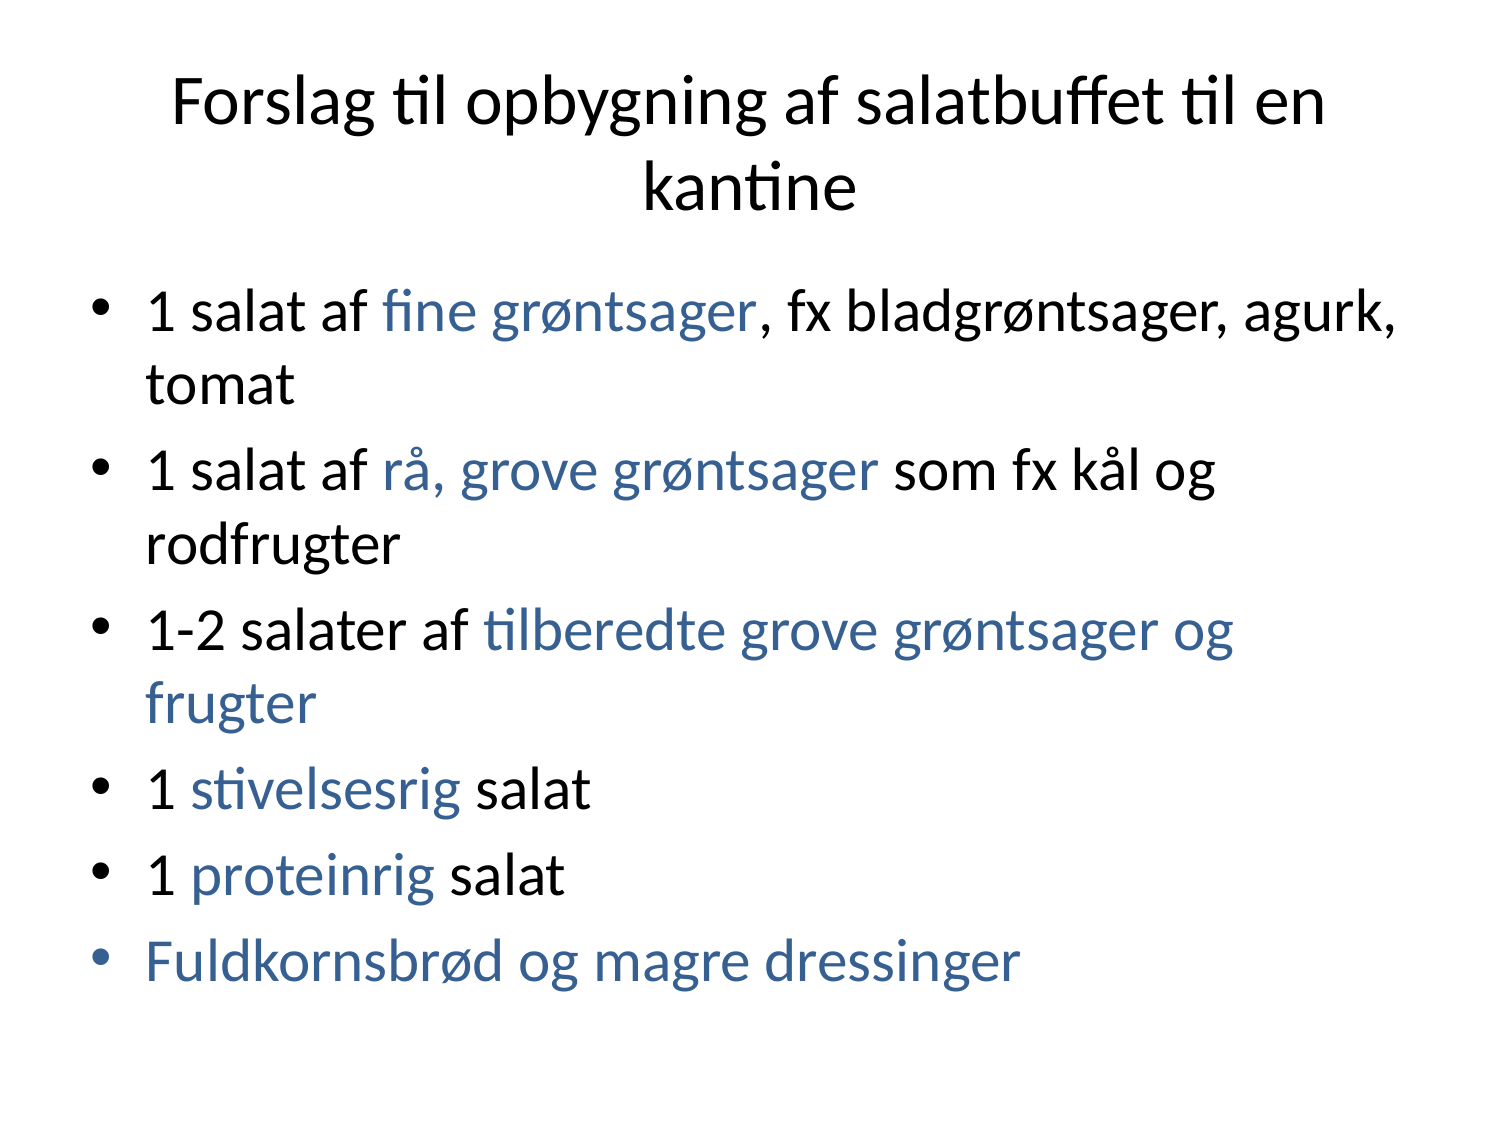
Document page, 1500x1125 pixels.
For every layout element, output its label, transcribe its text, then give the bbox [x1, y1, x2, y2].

list 1 salat af fine grøntsager, fx bladgrøntsager, agurk, tomat 1 salat af rå, grove grøntsager som fx kål og rodfrugter 1-2 salater af tilberedte grove grøntsager og frugter 1 stivelsesrig salat 1 proteinrig salat Fuldkornsbrød og magre dressinger [75, 262, 1425, 1005]
title Forslag til opbygning af salatbuffet til en kantine [75, 45, 1425, 233]
